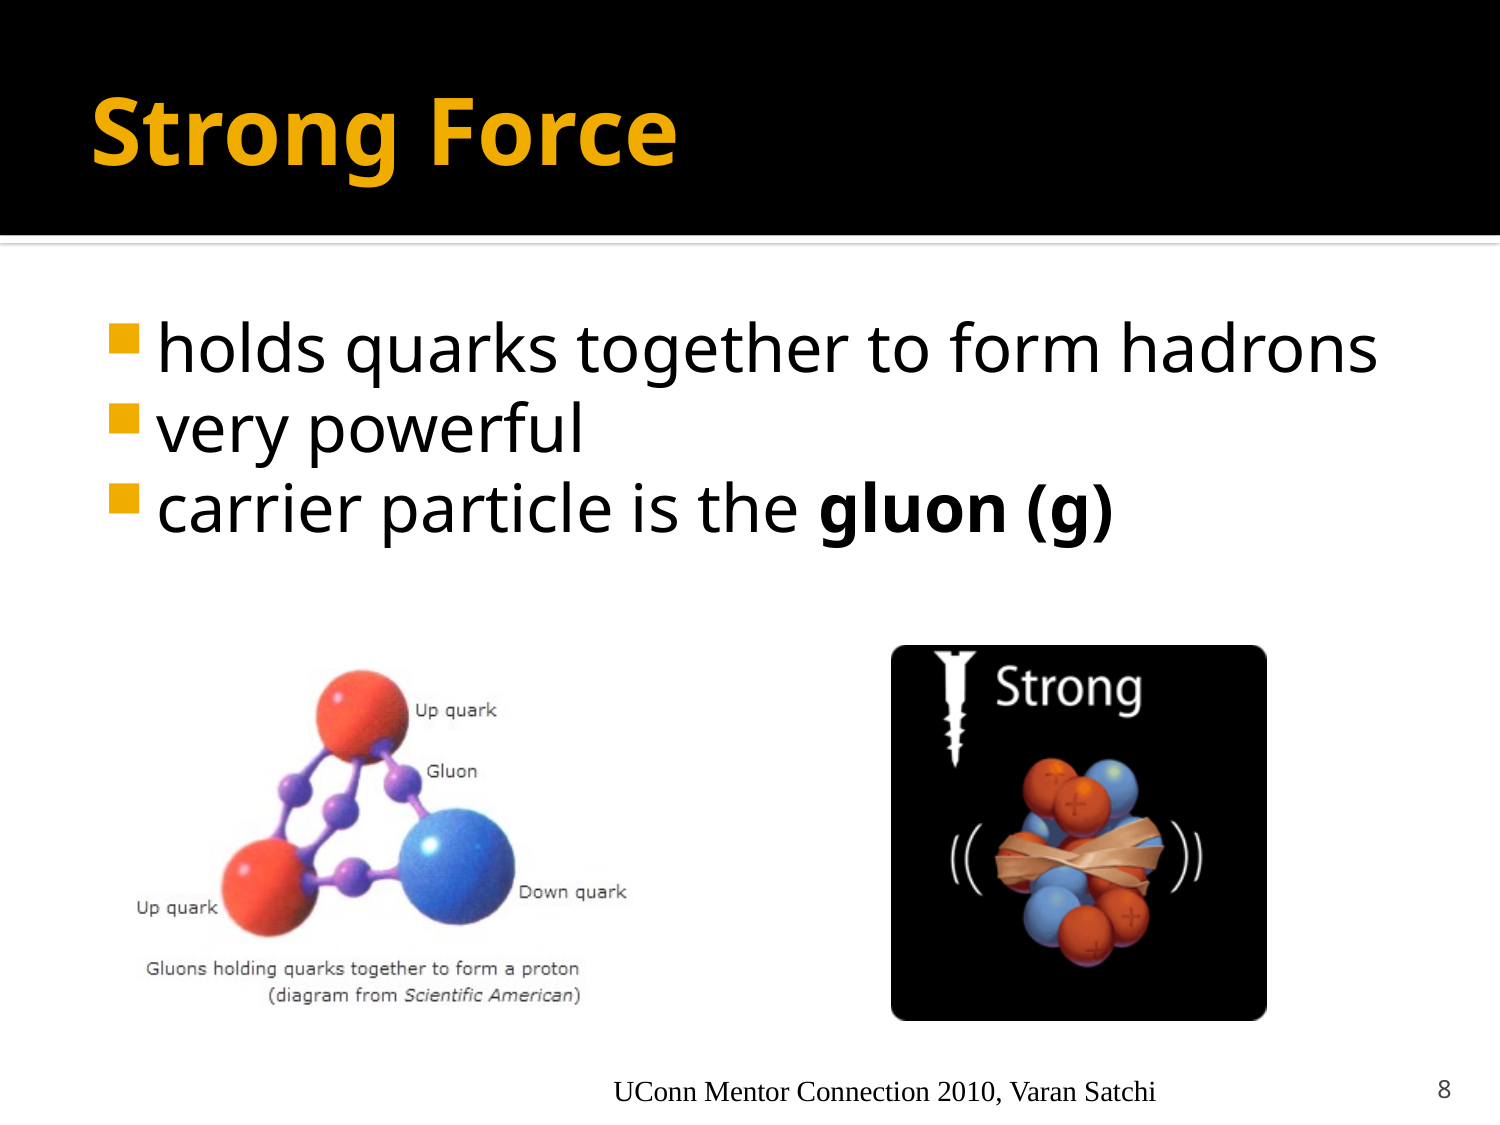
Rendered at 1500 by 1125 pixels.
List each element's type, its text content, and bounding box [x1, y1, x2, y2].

title Strong Force [75, 25, 1425, 231]
picture [891, 645, 1267, 1021]
picture [135, 668, 633, 1008]
list holds quarks together to form hadrons very powerful carrier particle is the gluon (g) [75, 291, 1425, 1050]
slide_number 8 [1345, 1062, 1467, 1108]
footer UConn Mentor Connection 2010, Varan Satchi [433, 1062, 1337, 1108]
